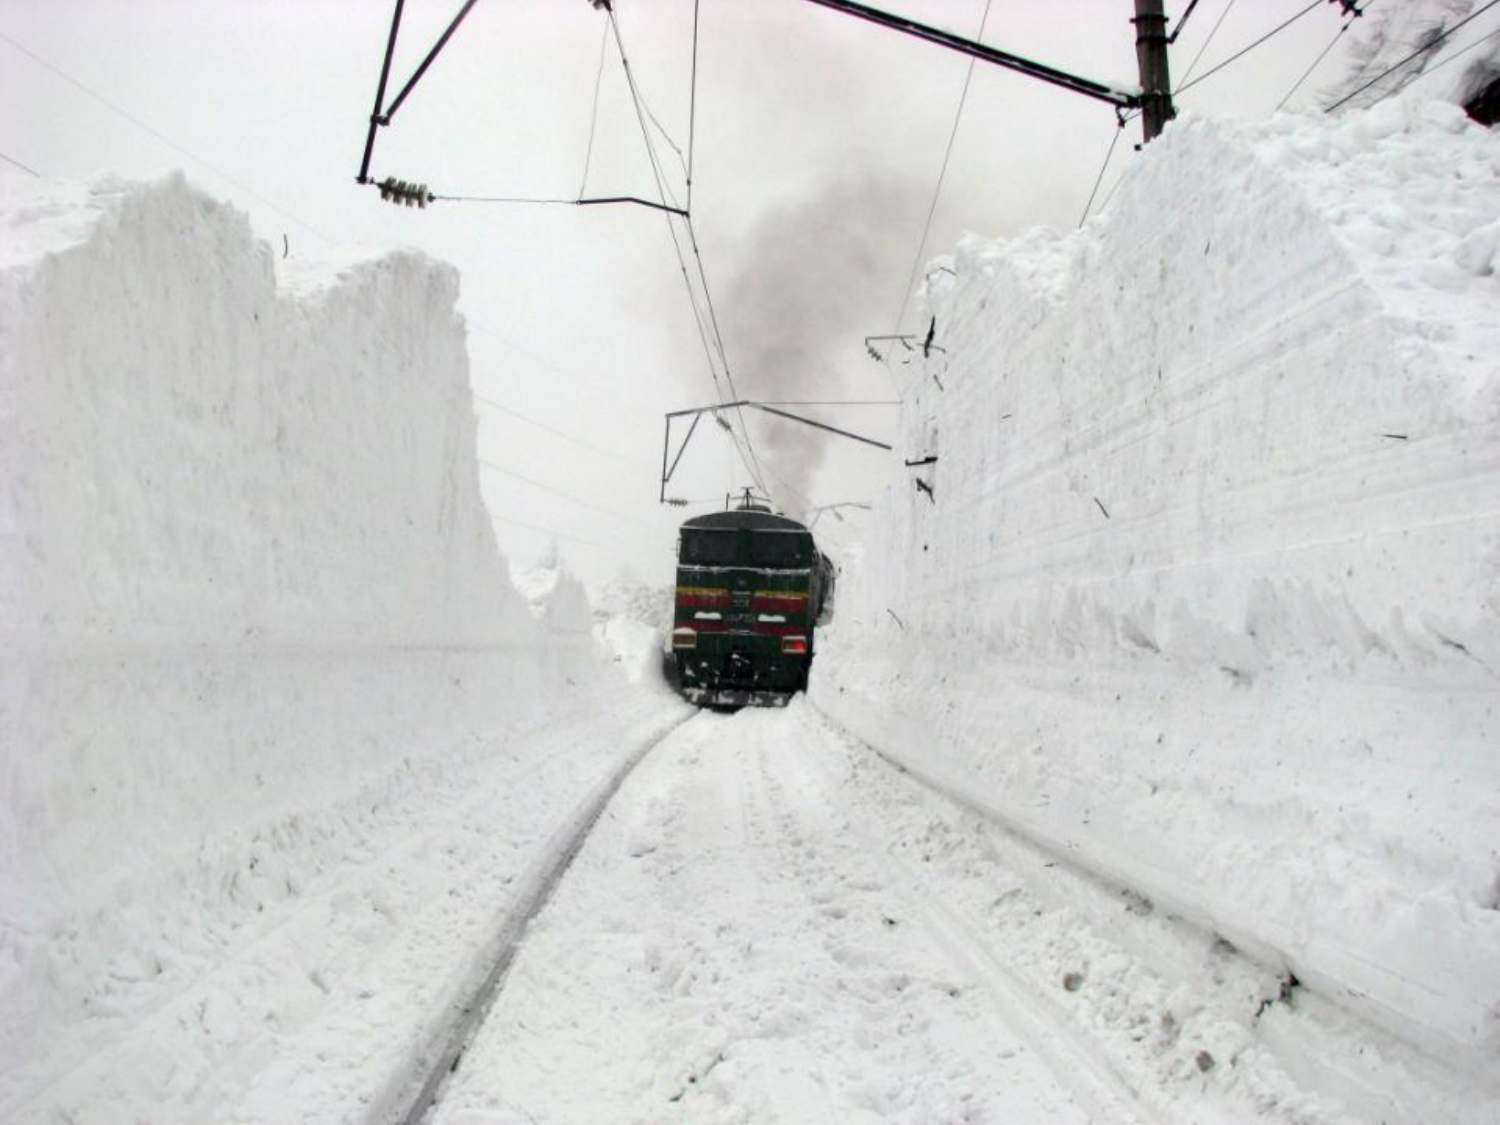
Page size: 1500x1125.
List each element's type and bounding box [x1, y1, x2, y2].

list [0, 0, 1500, 1125]
